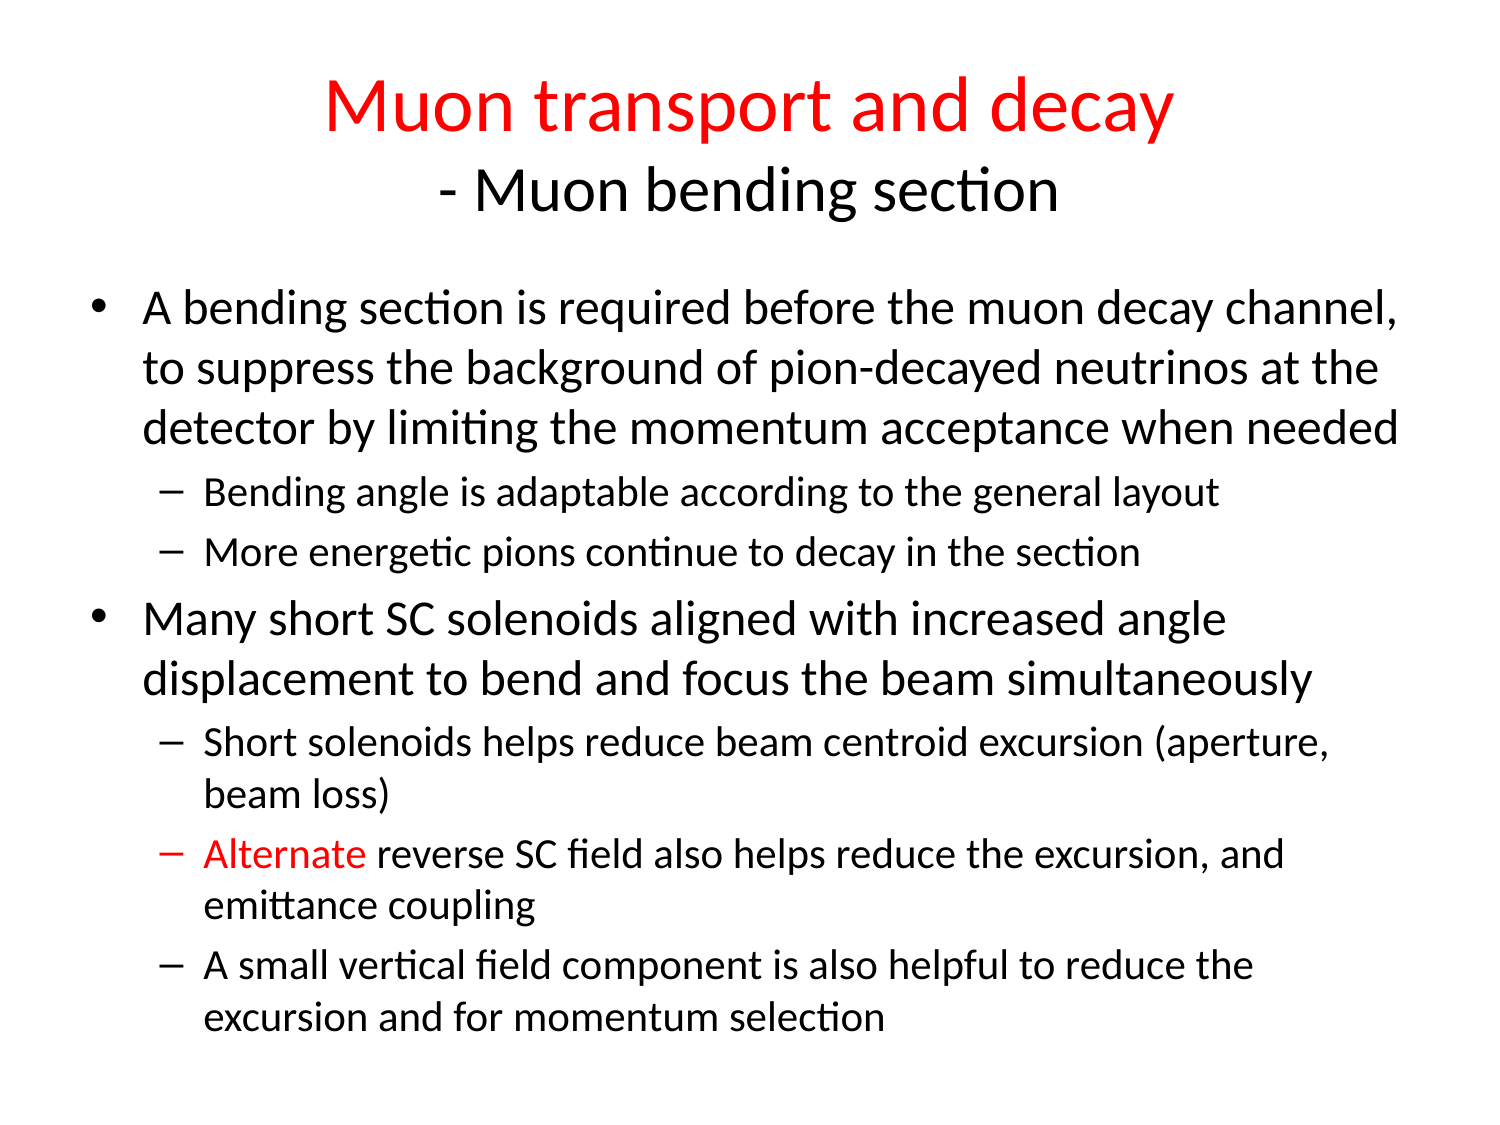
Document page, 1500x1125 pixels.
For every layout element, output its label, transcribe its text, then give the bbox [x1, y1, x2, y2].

list A bending section is required before the muon decay channel, to suppress the background of pion-decayed neutrinos at the detector by limiting the momentum acceptance when needed Bending angle is adaptable according to the general layout More energetic pions continue to decay in the section Many short SC solenoids aligned with increased angle displacement to bend and focus the beam simultaneously Short solenoids helps reduce beam centroid excursion (aperture, beam loss) Alternate reverse SC field also helps reduce the excursion, and emittance coupling A small vertical field component is also helpful to reduce the excursion and for momentum selection [75, 267, 1425, 1106]
title Muon transport and decay - Muon bending section [75, 45, 1425, 233]
